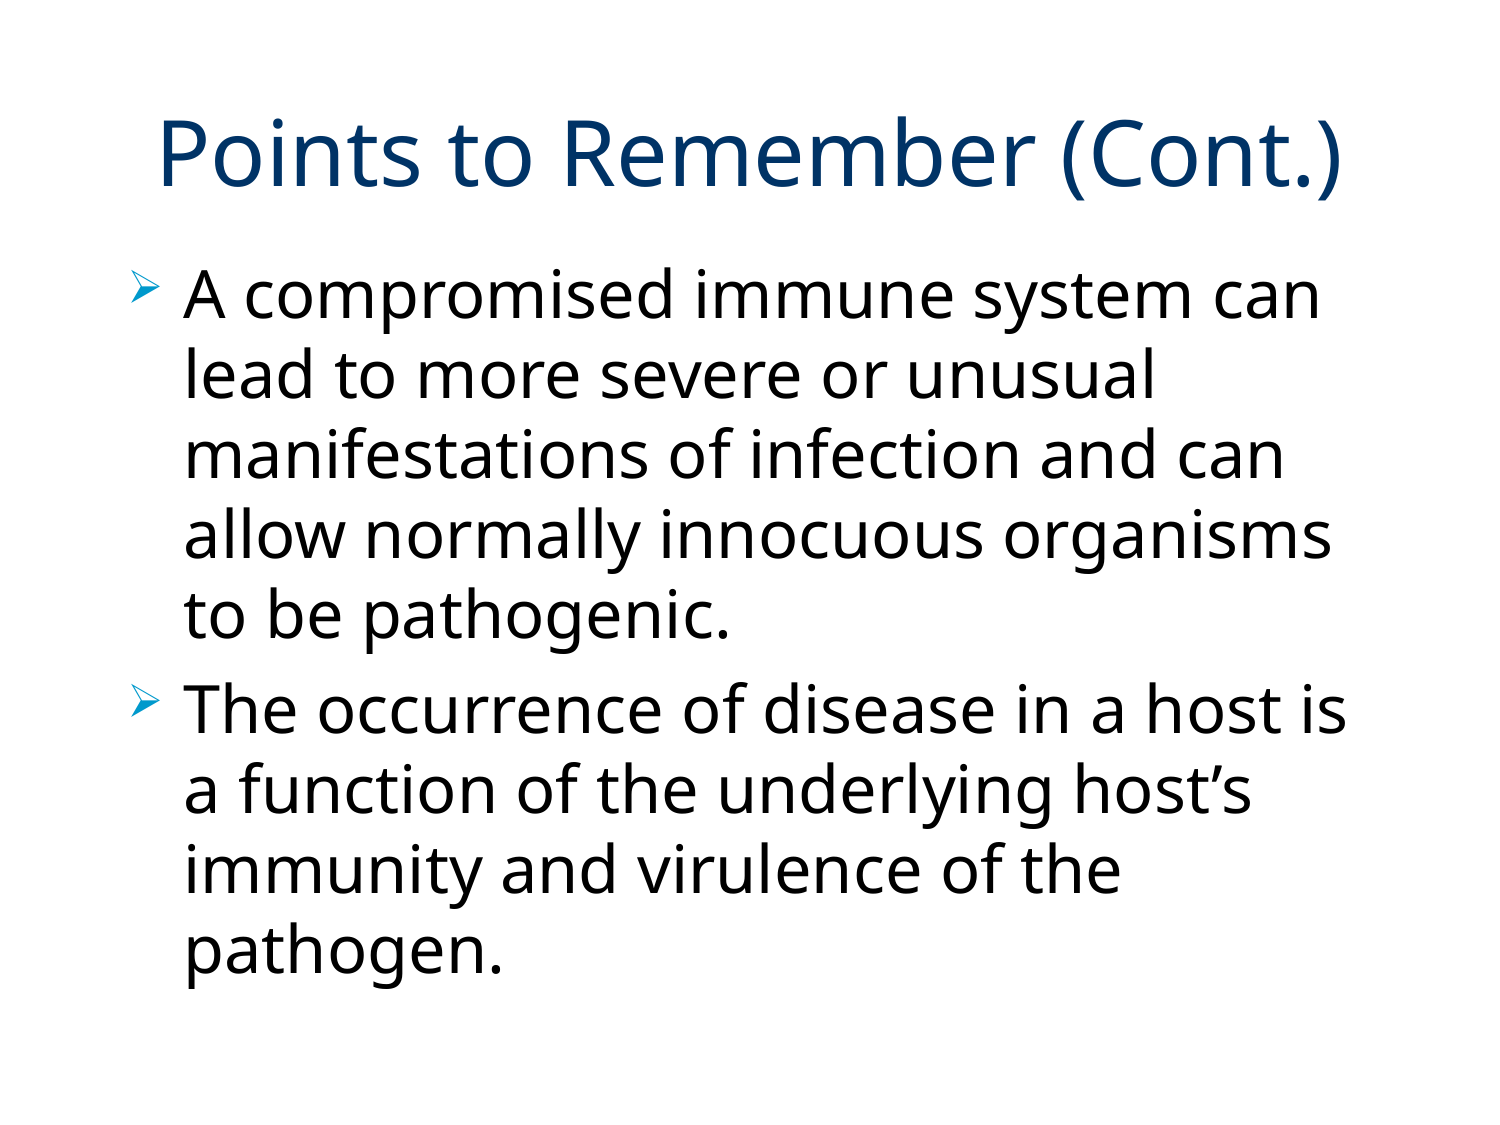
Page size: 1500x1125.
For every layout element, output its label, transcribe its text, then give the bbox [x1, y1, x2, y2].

list A compromised immune system can lead to more severe or unusual manifestations of infection and can allow normally innocuous organisms to be pathogenic. The occurrence of disease in a host is a function of the underlying host’s immunity and virulence of the pathogen. [112, 243, 1388, 1044]
title Points to Remember (Cont.) [75, 56, 1425, 244]
